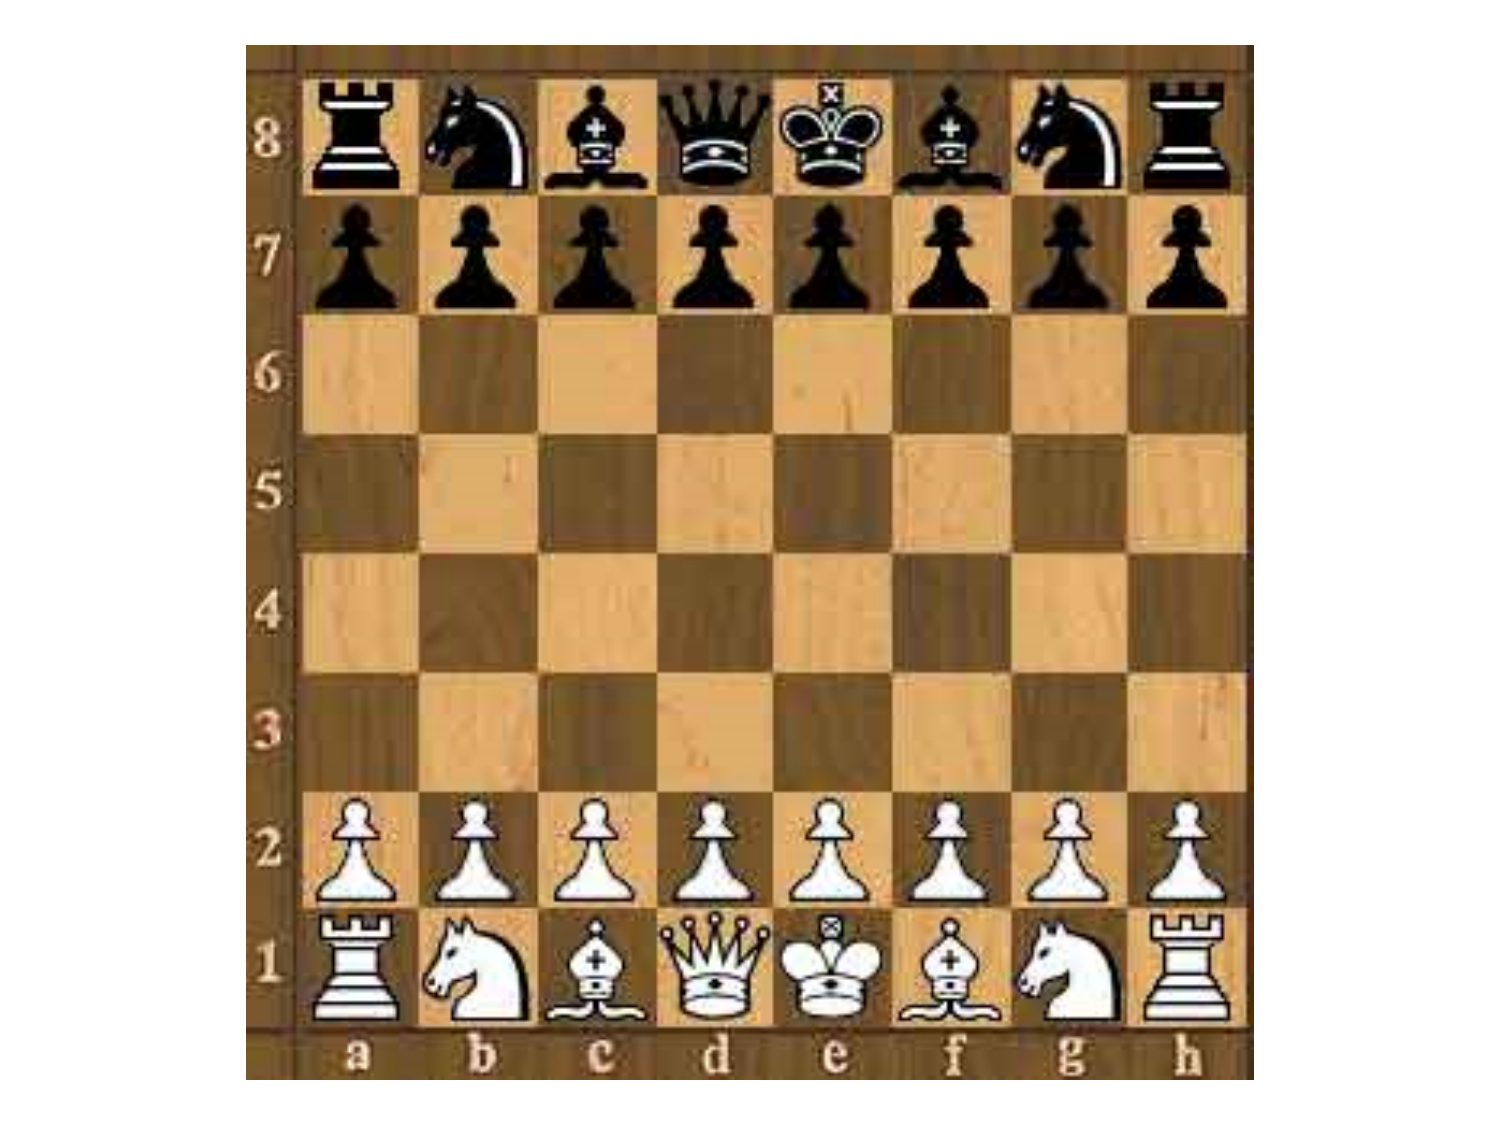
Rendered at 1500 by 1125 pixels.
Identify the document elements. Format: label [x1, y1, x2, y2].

picture [245, 45, 1255, 1080]
